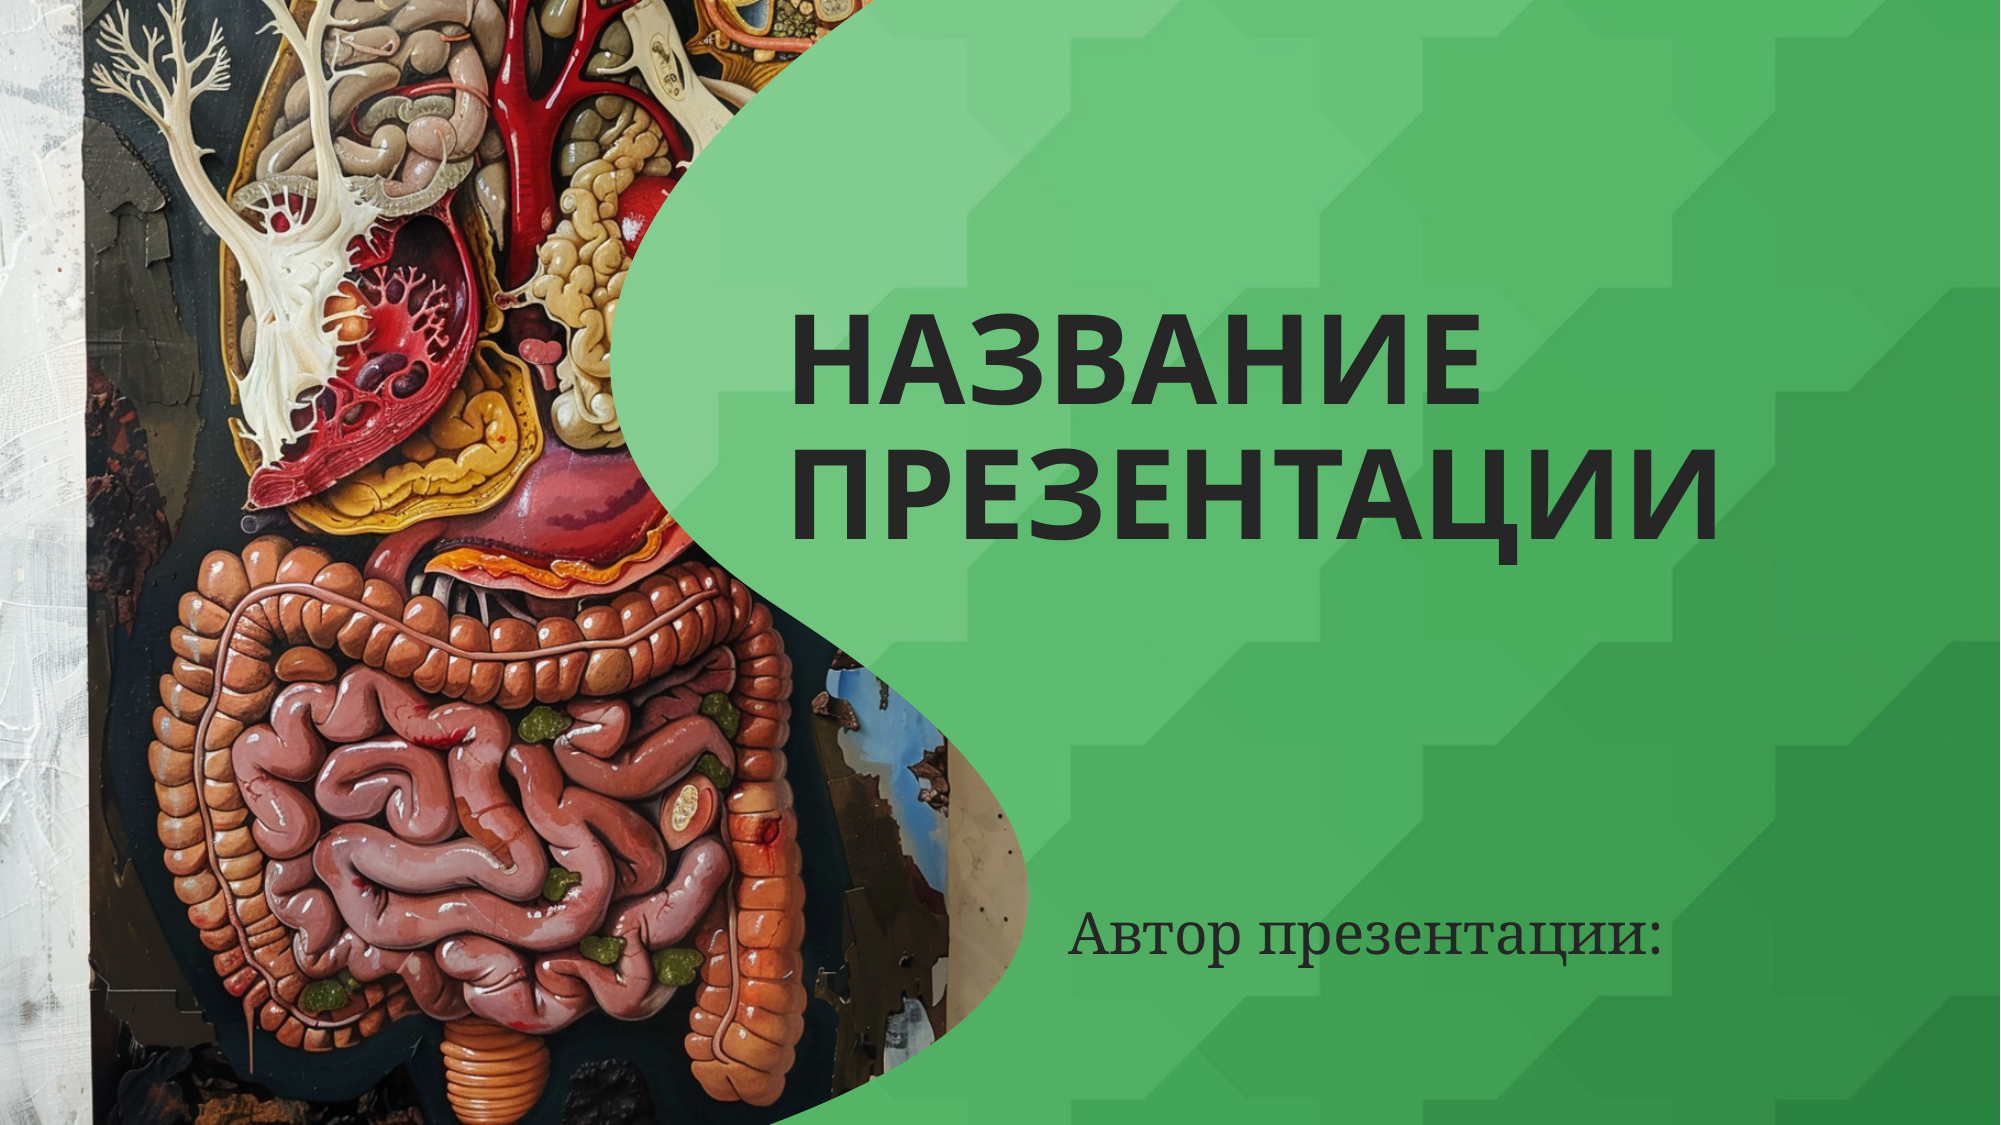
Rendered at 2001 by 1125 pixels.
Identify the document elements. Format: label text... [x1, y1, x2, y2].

text_box НАЗВАНИЕ ПРЕЗЕНТАЦИИ [1029, 289, 1966, 578]
picture [0, 0, 1029, 1125]
text_box Автор презентации: [1053, 888, 1847, 974]
